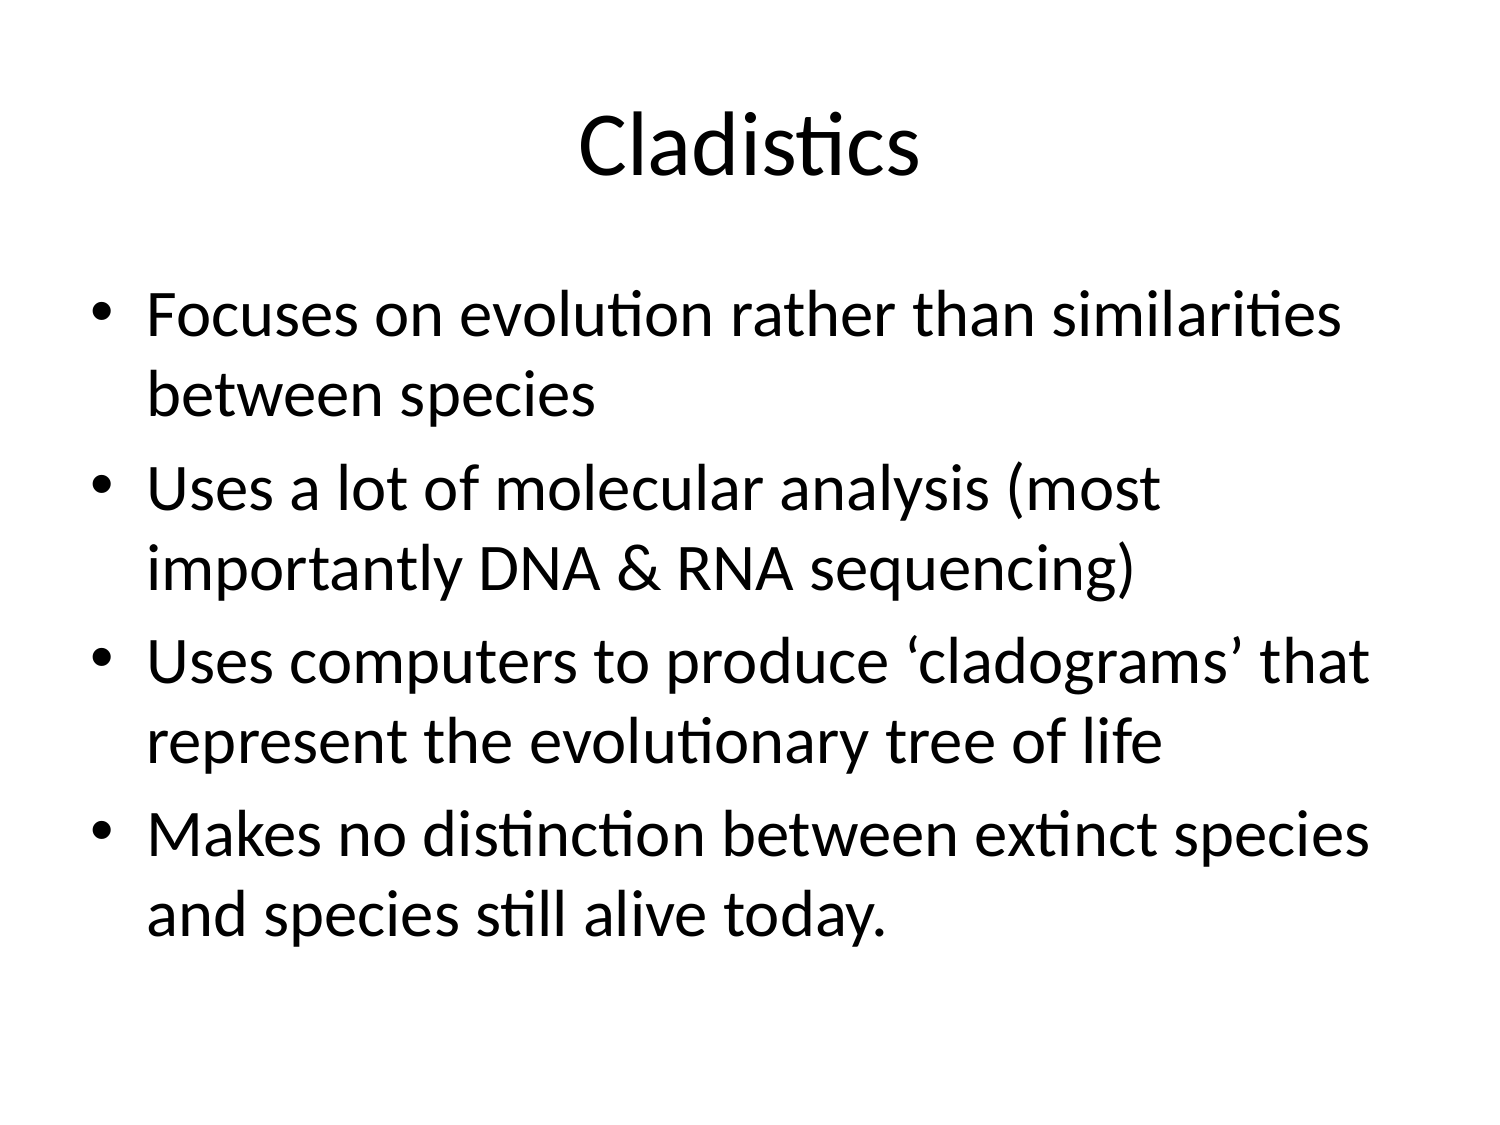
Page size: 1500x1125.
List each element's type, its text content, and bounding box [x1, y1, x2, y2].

list Focuses on evolution rather than similarities between species Uses a lot of molecular analysis (most importantly DNA & RNA sequencing) Uses computers to produce ‘cladograms’ that represent the evolutionary tree of life Makes no distinction between extinct species and species still alive today. [75, 262, 1425, 1005]
title Cladistics [75, 45, 1425, 233]
